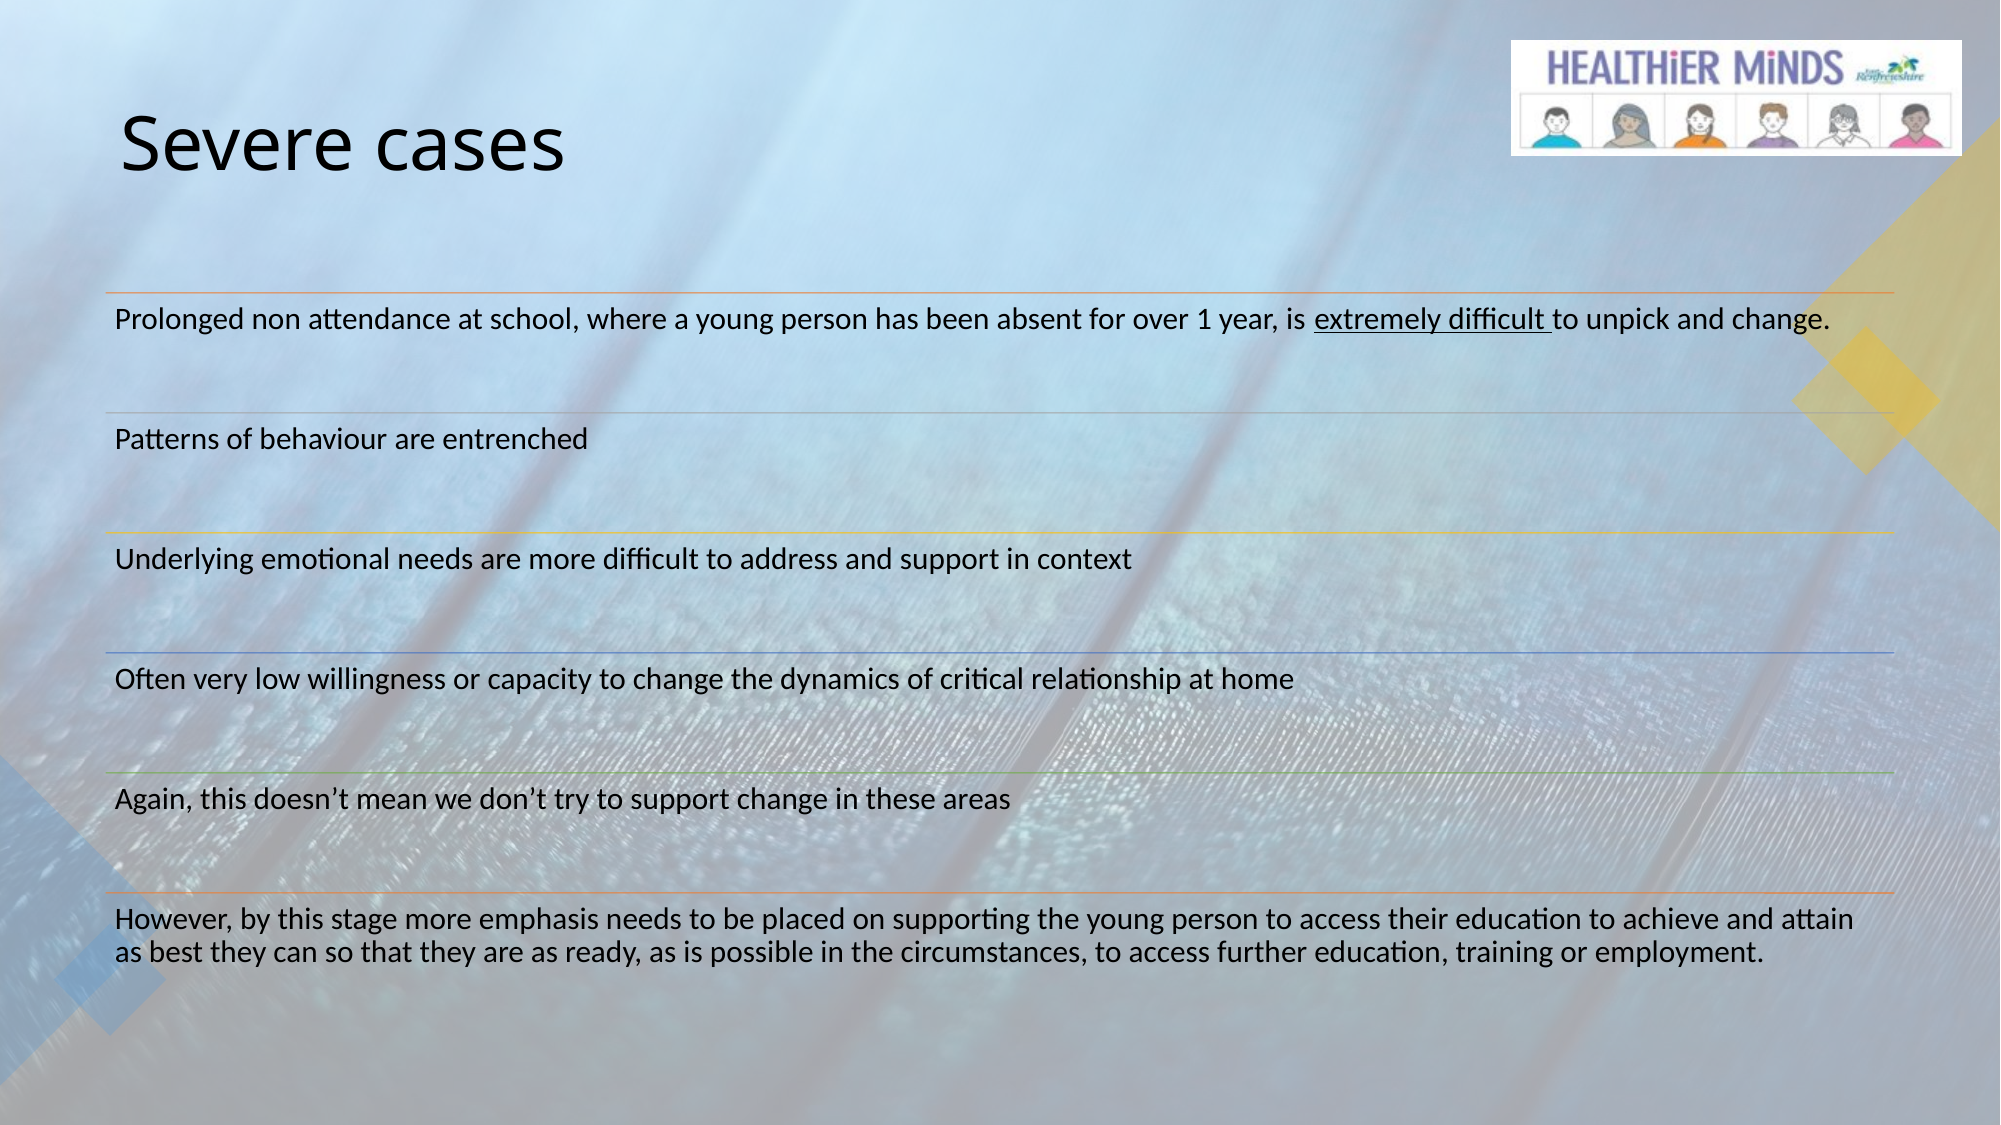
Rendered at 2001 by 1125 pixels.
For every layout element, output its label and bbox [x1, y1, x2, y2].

list [105, 292, 1895, 1014]
picture [0, 0, 2000, 1125]
